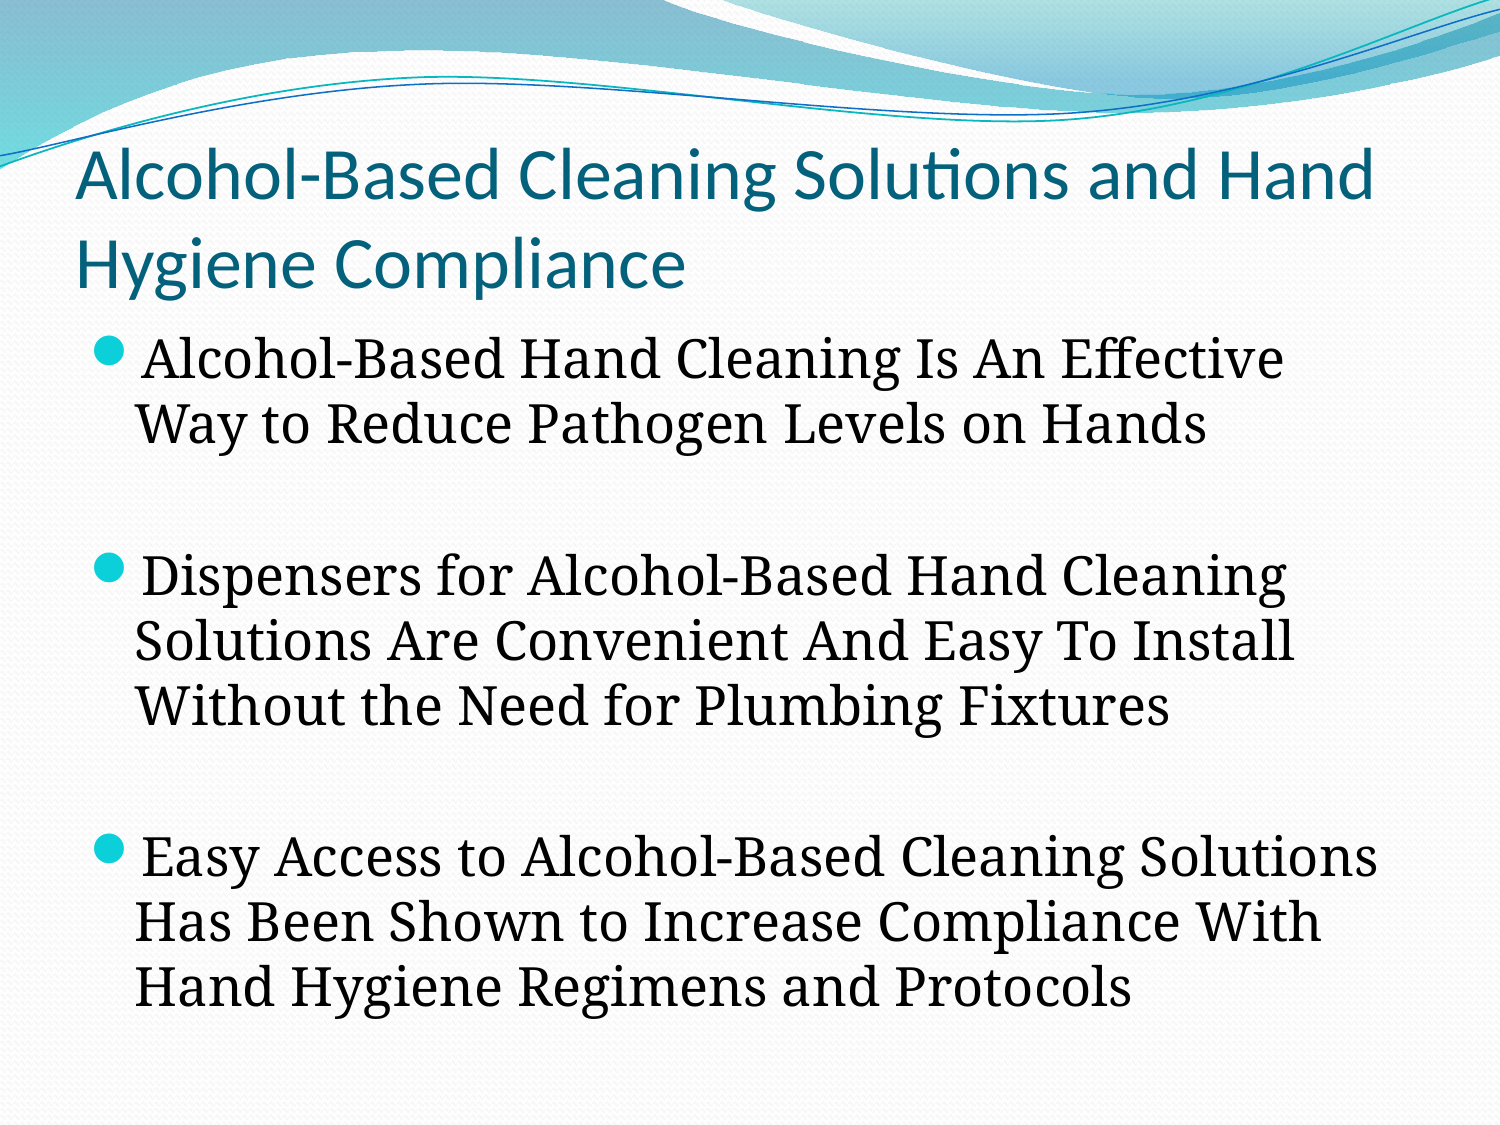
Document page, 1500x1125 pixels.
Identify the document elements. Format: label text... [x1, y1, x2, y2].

title Alcohol-Based Cleaning Solutions and Hand Hygiene Compliance [75, 115, 1425, 303]
list Alcohol-Based Hand Cleaning Is An Effective Way to Reduce Pathogen Levels on Hands Dispensers for Alcohol-Based Hand Cleaning Solutions Are Convenient And Easy To Install Without the Need for Plumbing Fixtures Easy Access to Alcohol-Based Cleaning Solutions Has Been Shown to Increase Compliance With Hand Hygiene Regimens and Protocols [75, 317, 1425, 1038]
